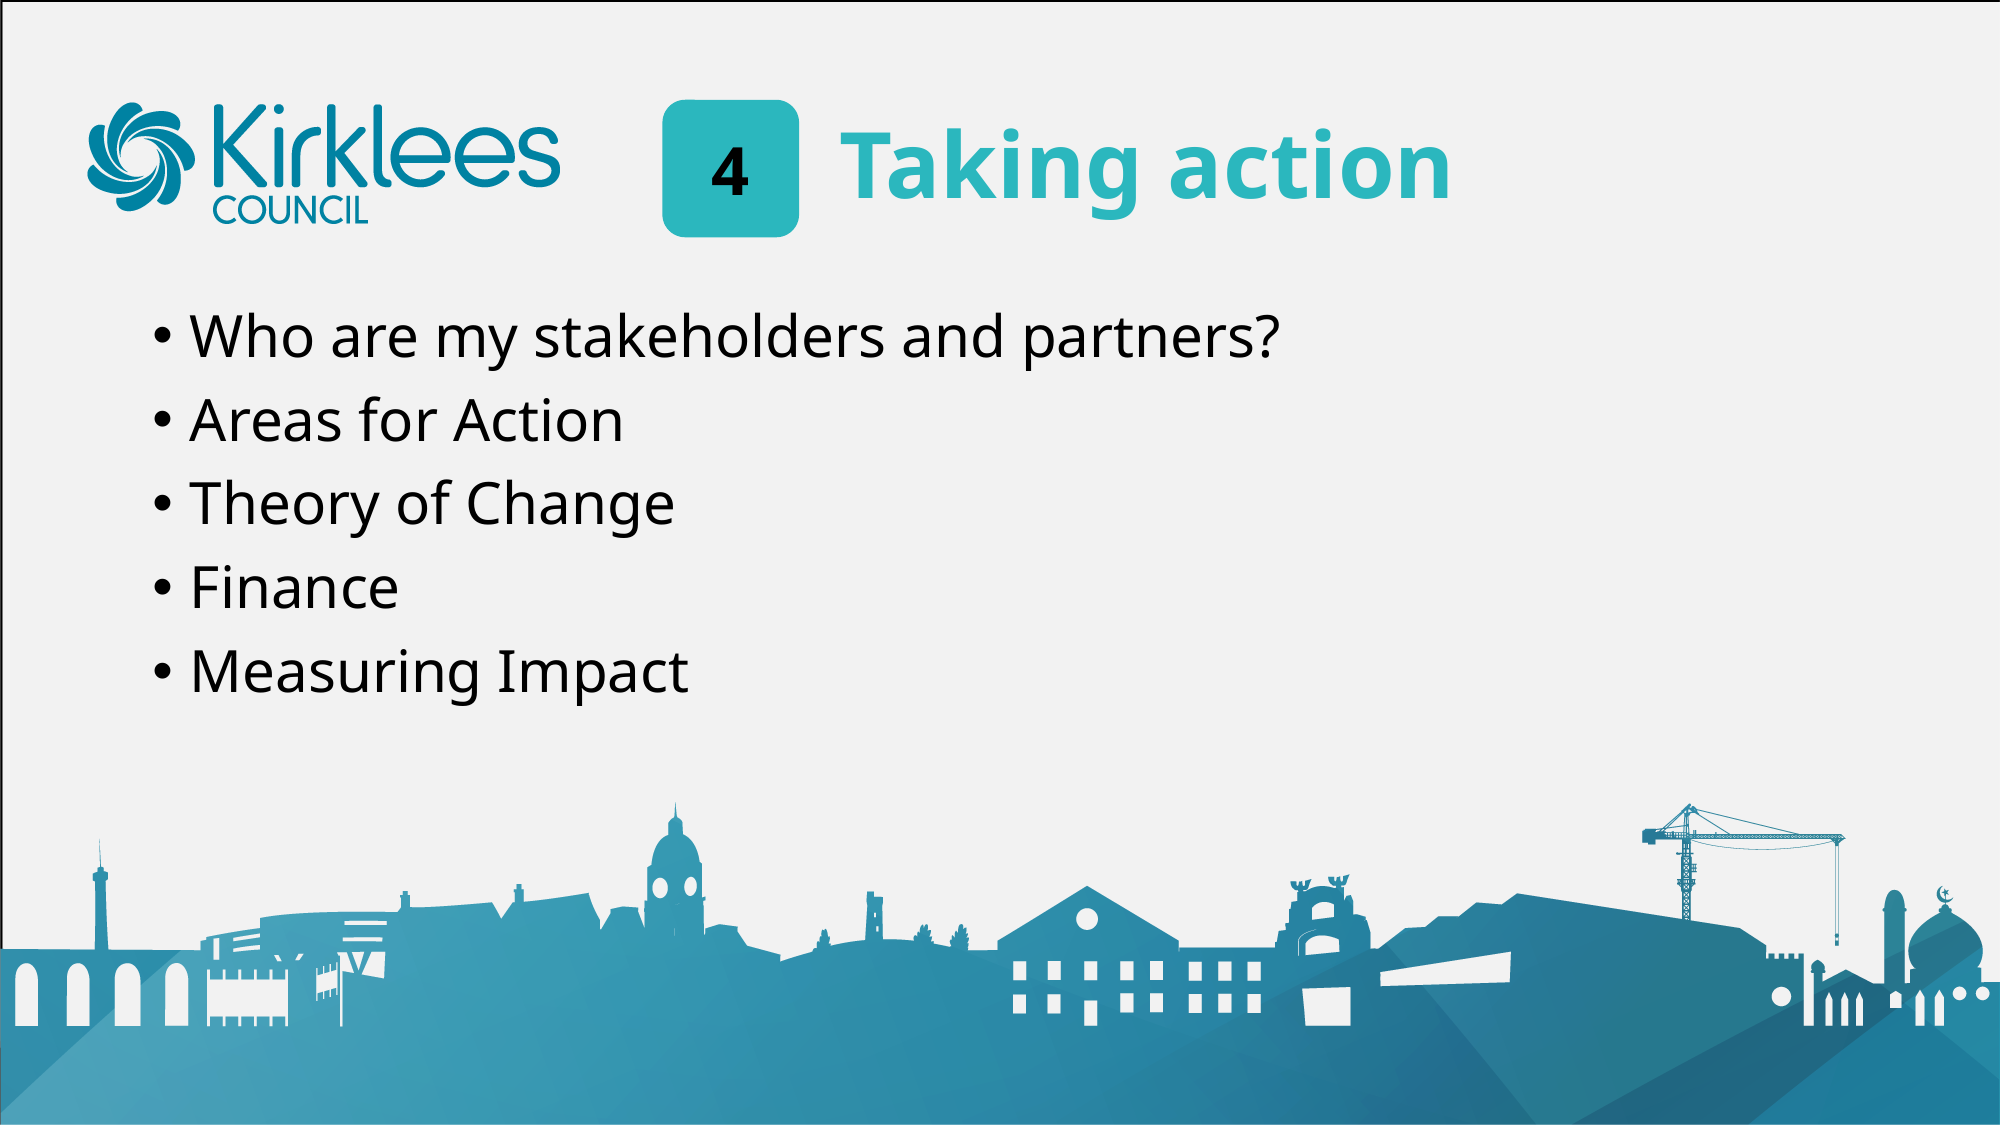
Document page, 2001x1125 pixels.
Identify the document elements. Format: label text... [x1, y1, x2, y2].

list Who are my stakeholders and partners? Areas for Action Theory of Change Finance Measuring Impact [137, 299, 1863, 1014]
title Taking action [662, 59, 1863, 278]
picture [0, 0, 2000, 1125]
text_box 4 [660, 98, 801, 239]
